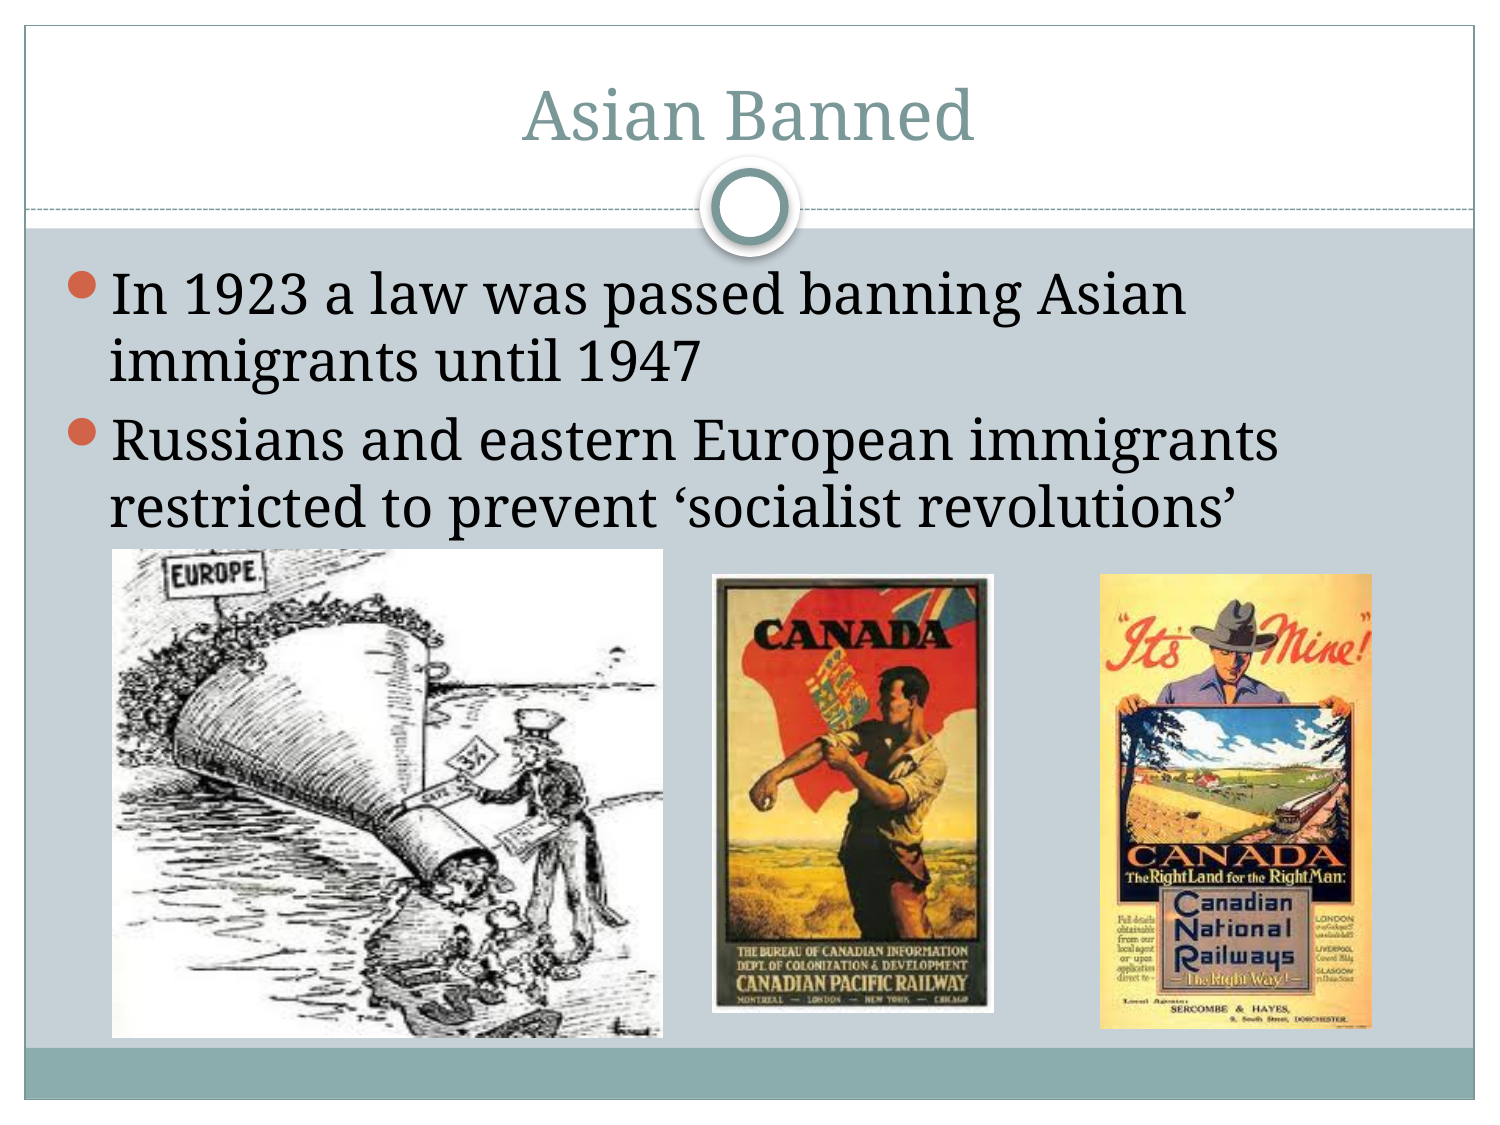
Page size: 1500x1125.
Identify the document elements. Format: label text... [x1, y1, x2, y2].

picture [712, 574, 994, 1013]
title Asian Banned [49, 37, 1450, 162]
list In 1923 a law was passed banning Asian immigrants until 1947 Russians and eastern European immigrants restricted to prevent ‘socialist revolutions’ [49, 250, 1445, 1001]
picture [1099, 574, 1373, 1029]
picture [112, 549, 663, 1038]
